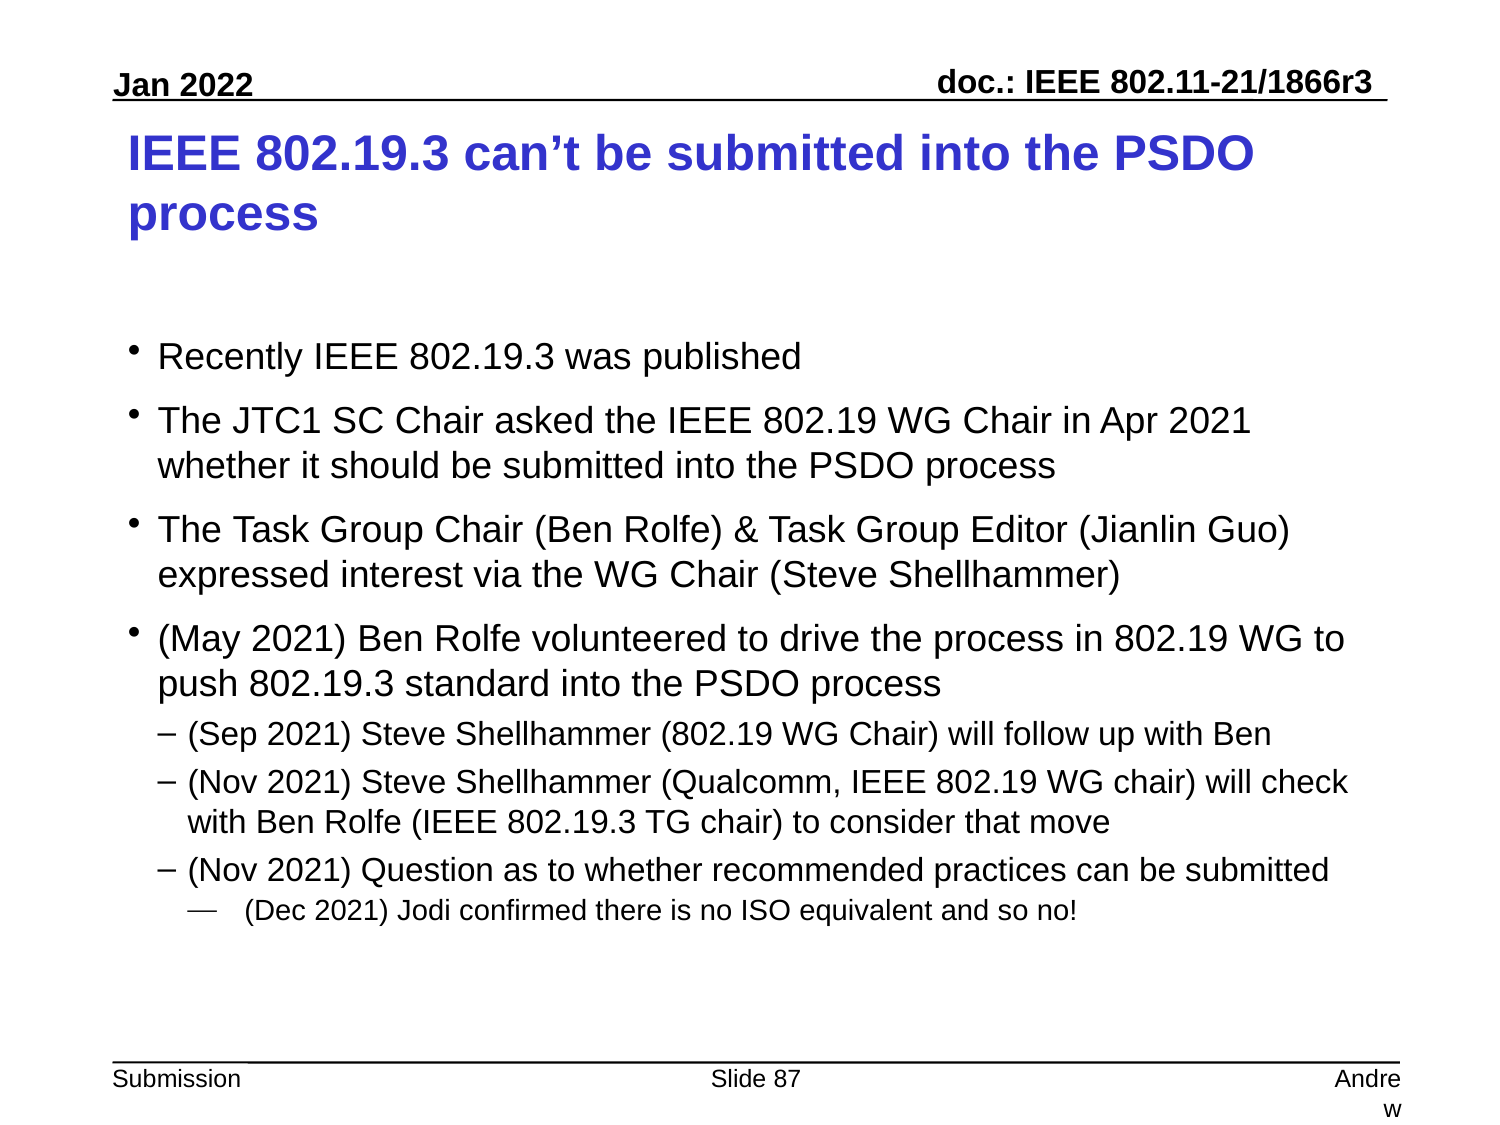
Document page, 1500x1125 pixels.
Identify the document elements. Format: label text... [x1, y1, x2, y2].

list Recently IEEE 802.19.3 was published The JTC1 SC Chair asked the IEEE 802.19 WG Chair in Apr 2021 whether it should be submitted into the PSDO process The Task Group Chair (Ben Rolfe) & Task Group Editor (Jianlin Guo) expressed interest via the WG Chair (Steve Shellhammer) (May 2021) Ben Rolfe volunteered to drive the process in 802.19 WG to push 802.19.3 standard into the PSDO process (Sep 2021) Steve Shellhammer (802.19 WG Chair) will follow up with Ben (Nov 2021) Steve Shellhammer (Qualcomm, IEEE 802.19 WG chair) will check with Ben Rolfe (IEEE 802.19.3 TG chair) to consider that move (Nov 2021) Question as to whether recommended practices can be submitted (Dec 2021) Jodi confirmed there is no ISO equivalent and so no! [112, 324, 1388, 1000]
slide_number Slide 87 [709, 1061, 803, 1093]
footer Andrew Myles, Cisco [1320, 1061, 1402, 1093]
title IEEE 802.19.3 can’t be submitted into the PSDO process [112, 112, 1388, 288]
